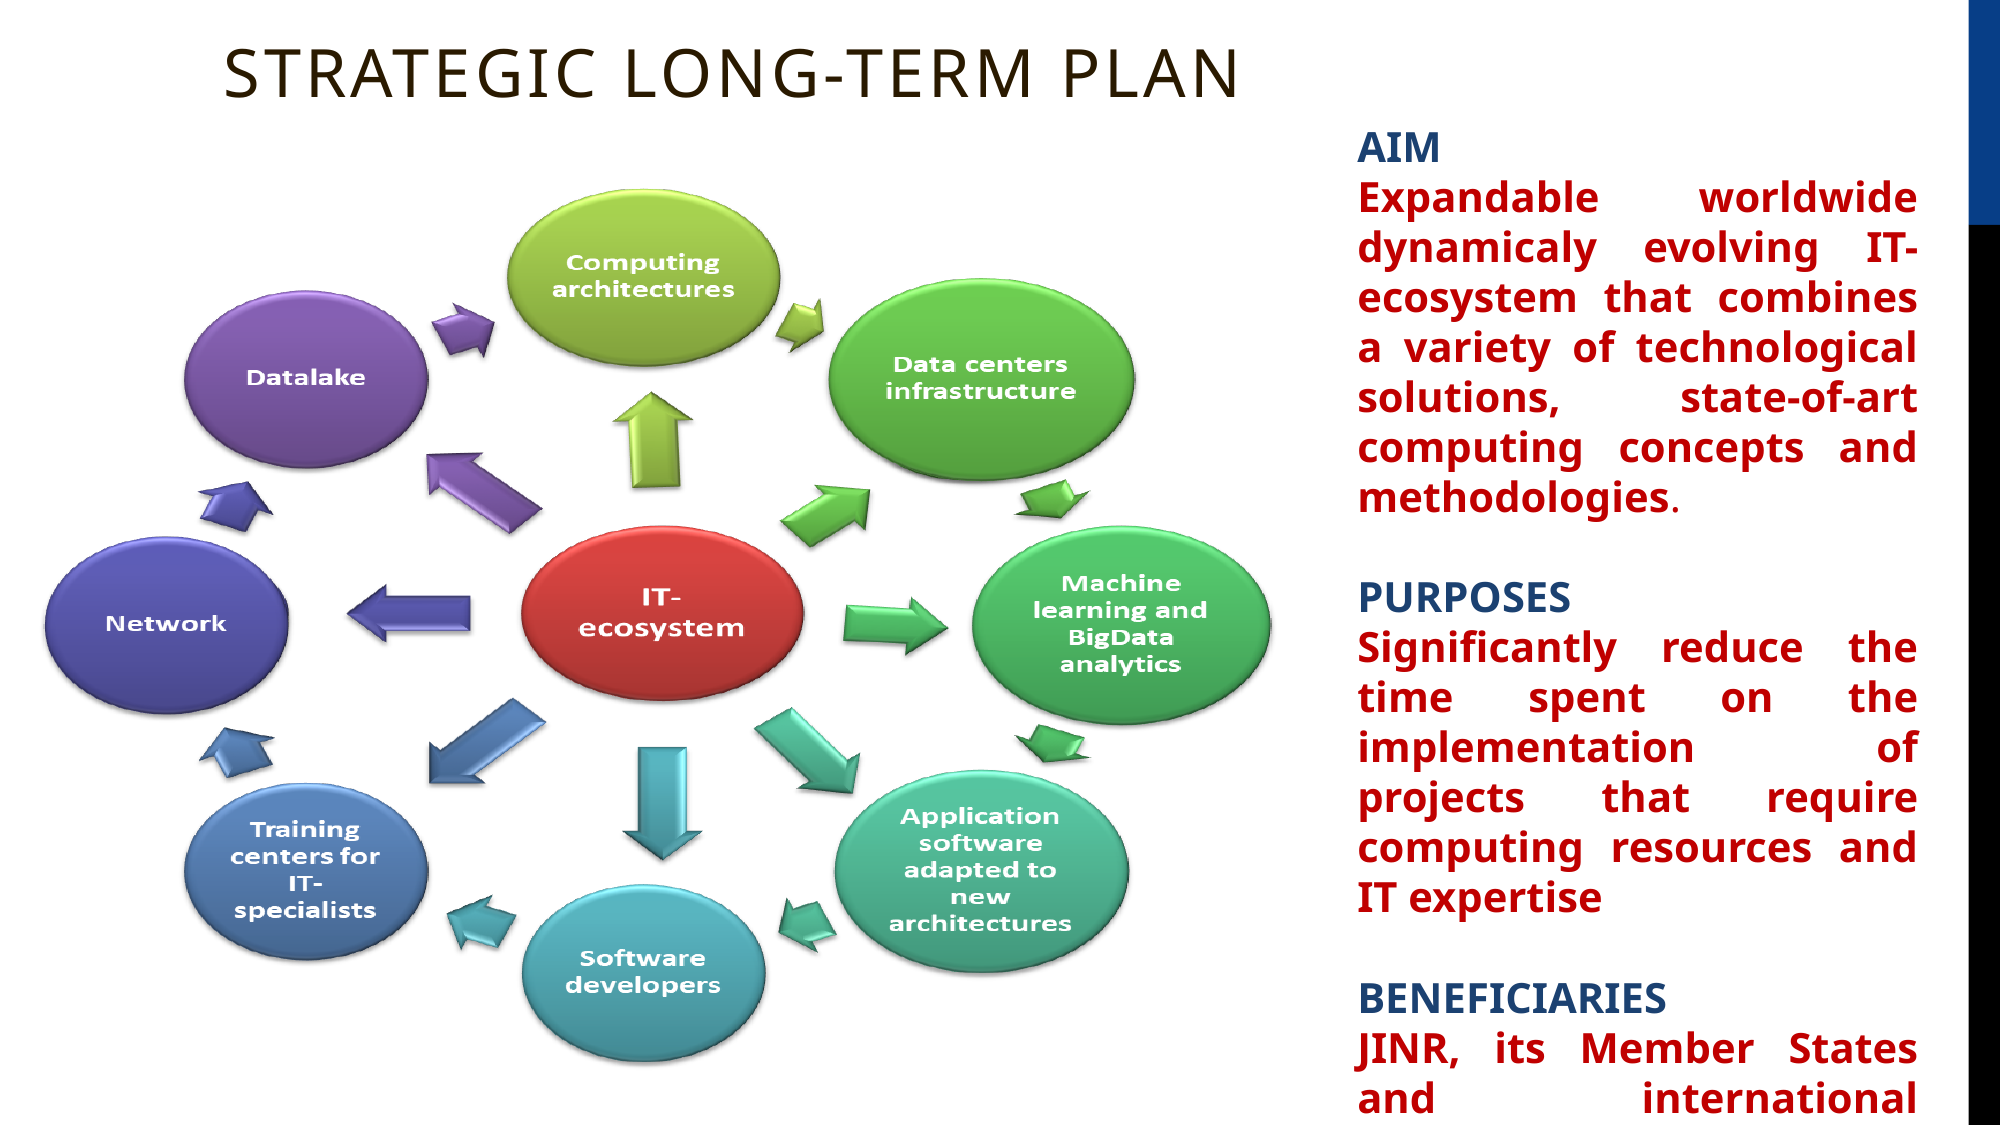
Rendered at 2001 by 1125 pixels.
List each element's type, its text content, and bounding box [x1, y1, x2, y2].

picture [30, 148, 1296, 1077]
text_box AIM Expandable worldwide dynamicaly evolving IT-ecosystem that combines a variety of technological solutions, state-of-art computing concepts and methodologies. PURPOSES Significantly reduce the time spent on the implementation of projects that require computing resources and IT expertise BENEFICIARIES JINR, its Member States and international collaborators [1342, 113, 1934, 1125]
text_box Strategic long-term plan [149, 0, 2000, 154]
